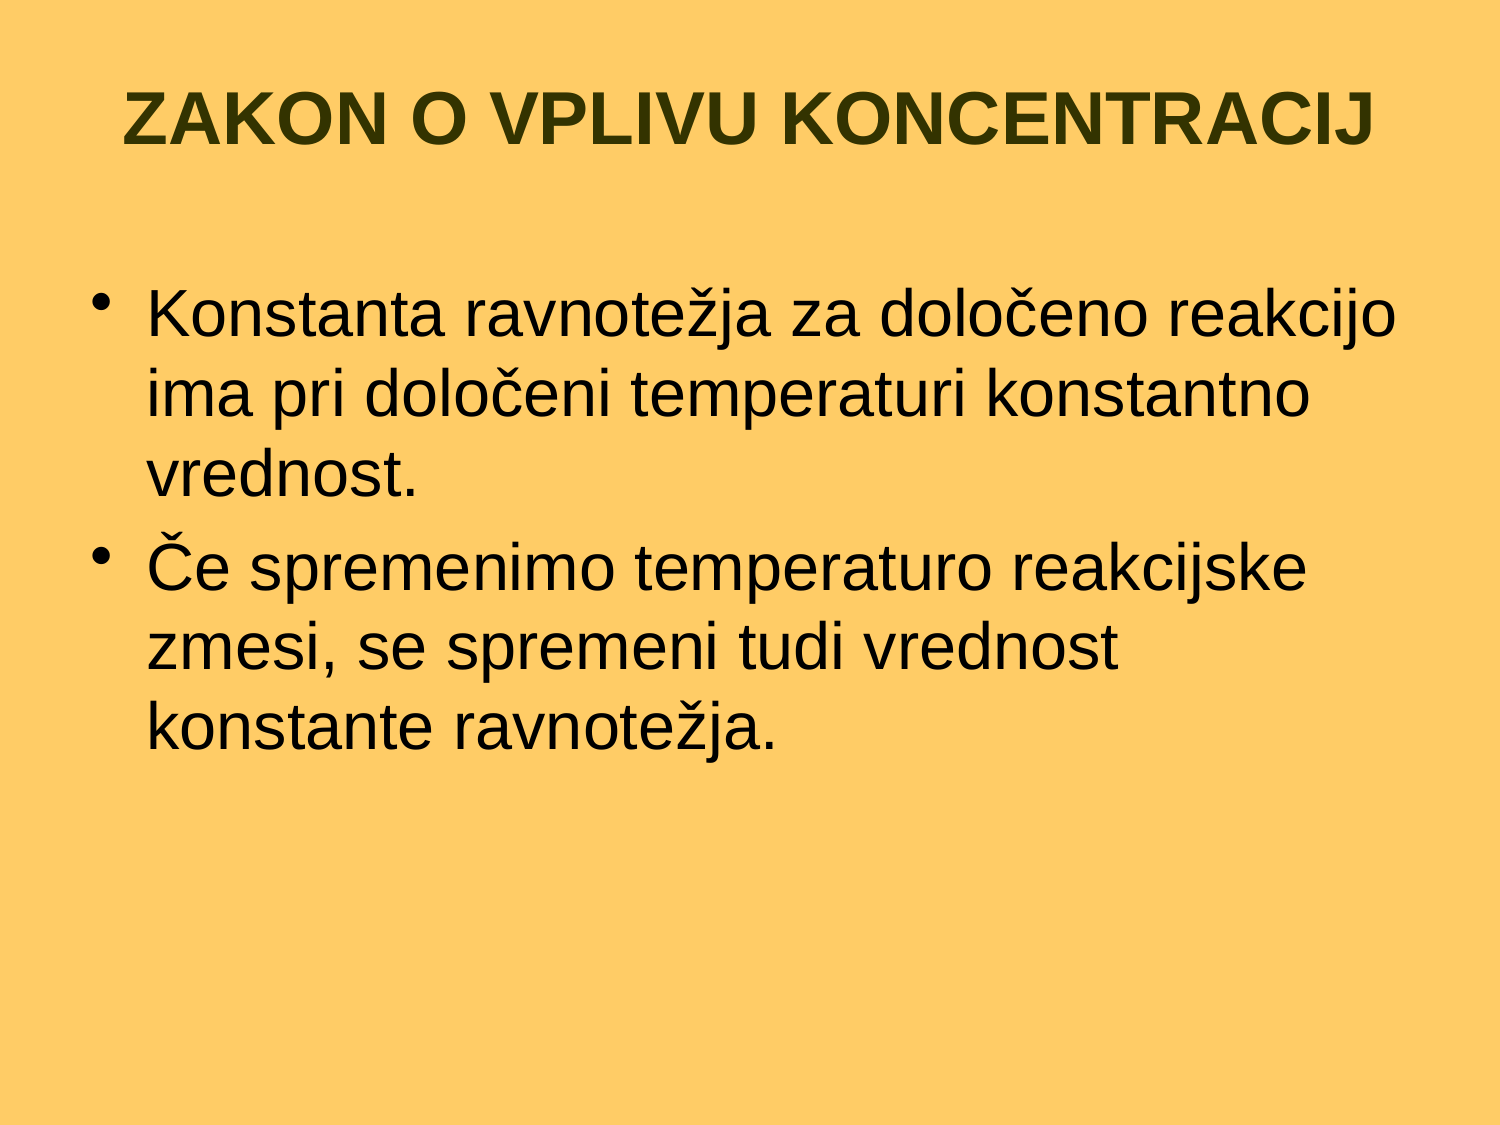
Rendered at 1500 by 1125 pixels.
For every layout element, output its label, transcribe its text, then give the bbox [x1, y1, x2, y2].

title ZAKON O VPLIVU KONCENTRACIJ [75, 45, 1425, 185]
list Konstanta ravnotežja za določeno reakcijo ima pri določeni temperaturi konstantno vrednost. Če spremenimo temperaturo reakcijske zmesi, se spremeni tudi vrednost konstante ravnotežja. [75, 262, 1425, 1005]
